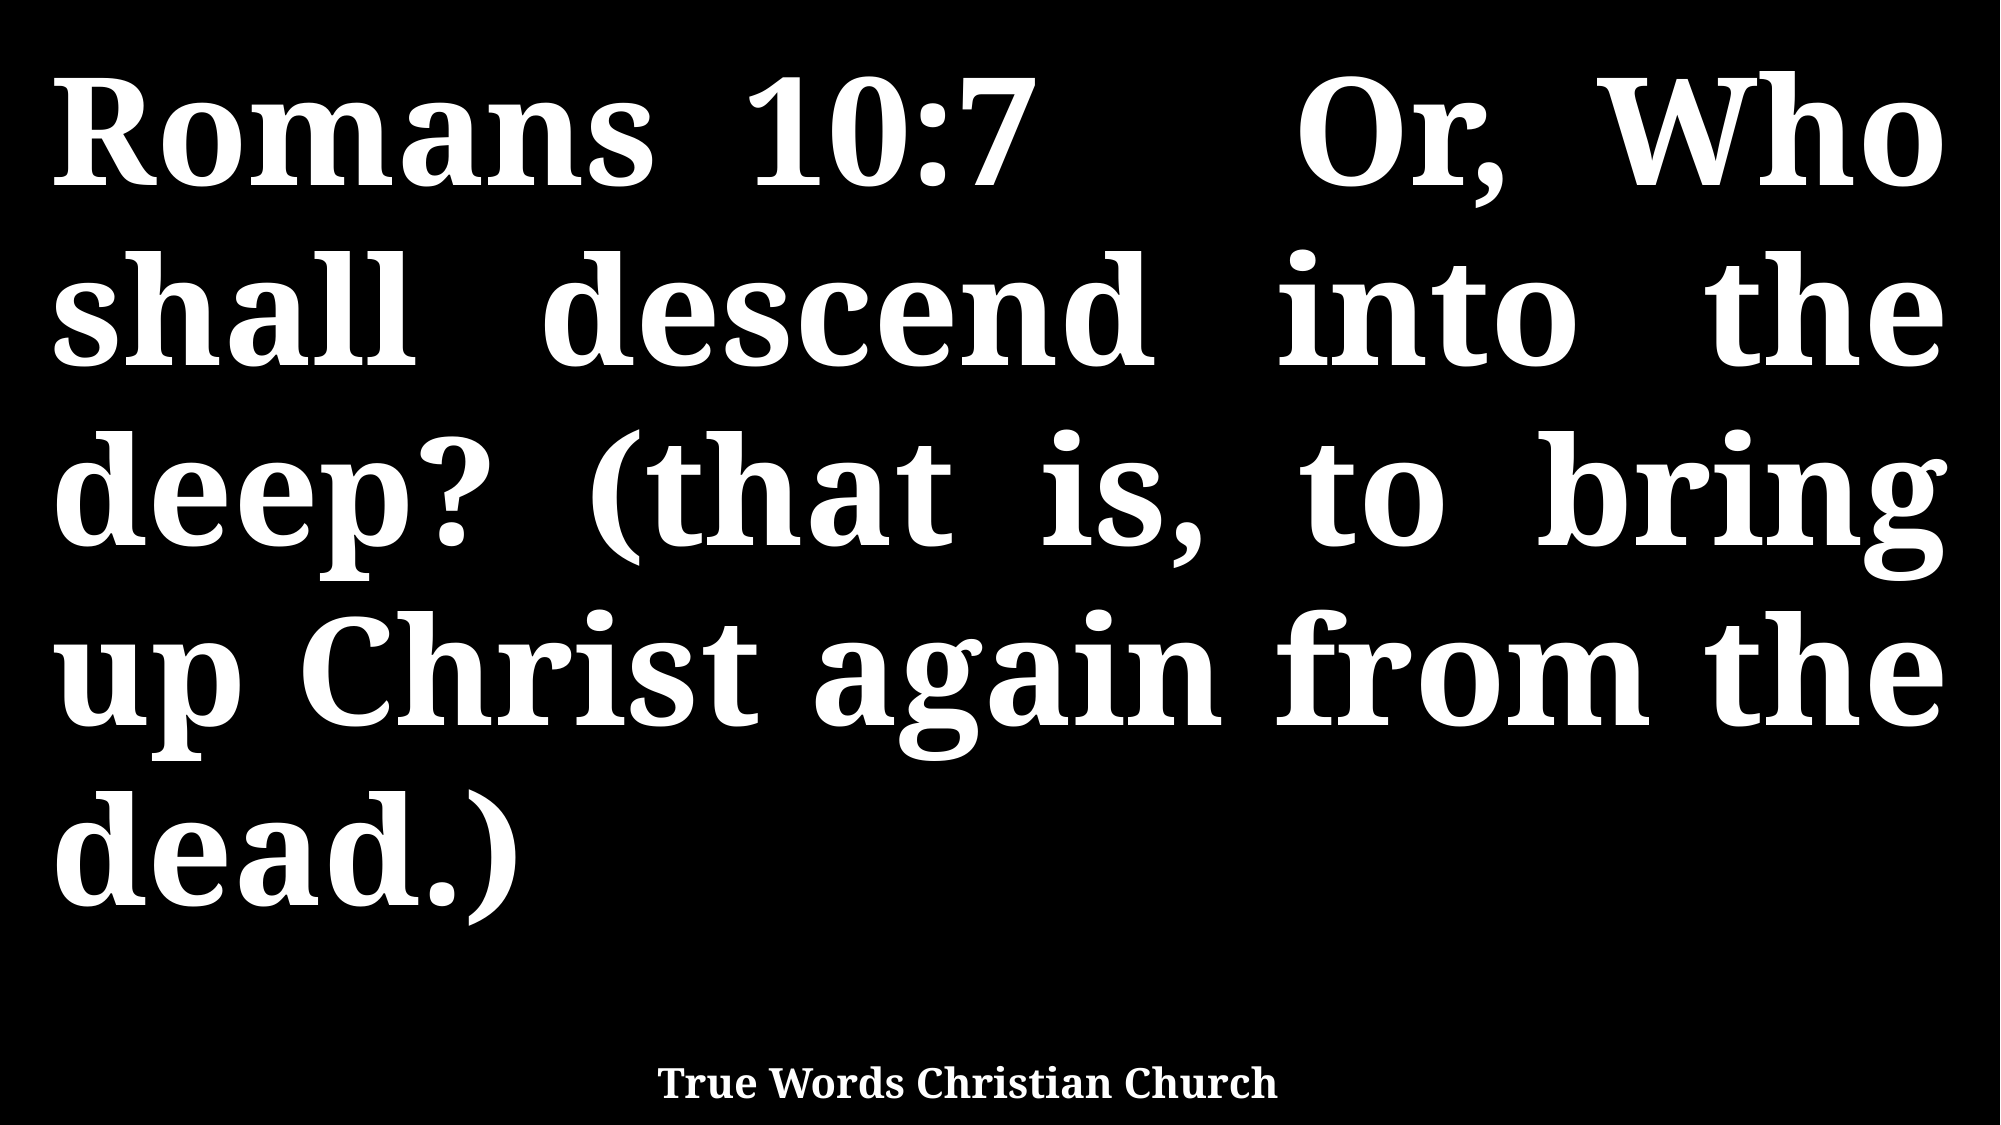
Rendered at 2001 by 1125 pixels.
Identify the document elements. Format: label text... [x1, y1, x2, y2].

text_box True Words Christian Church [642, 1049, 1294, 1114]
text_box Romans 10:7 Or, Who shall descend into the deep? (that is, to bring up Christ again from the dead.) [35, 28, 1965, 943]
